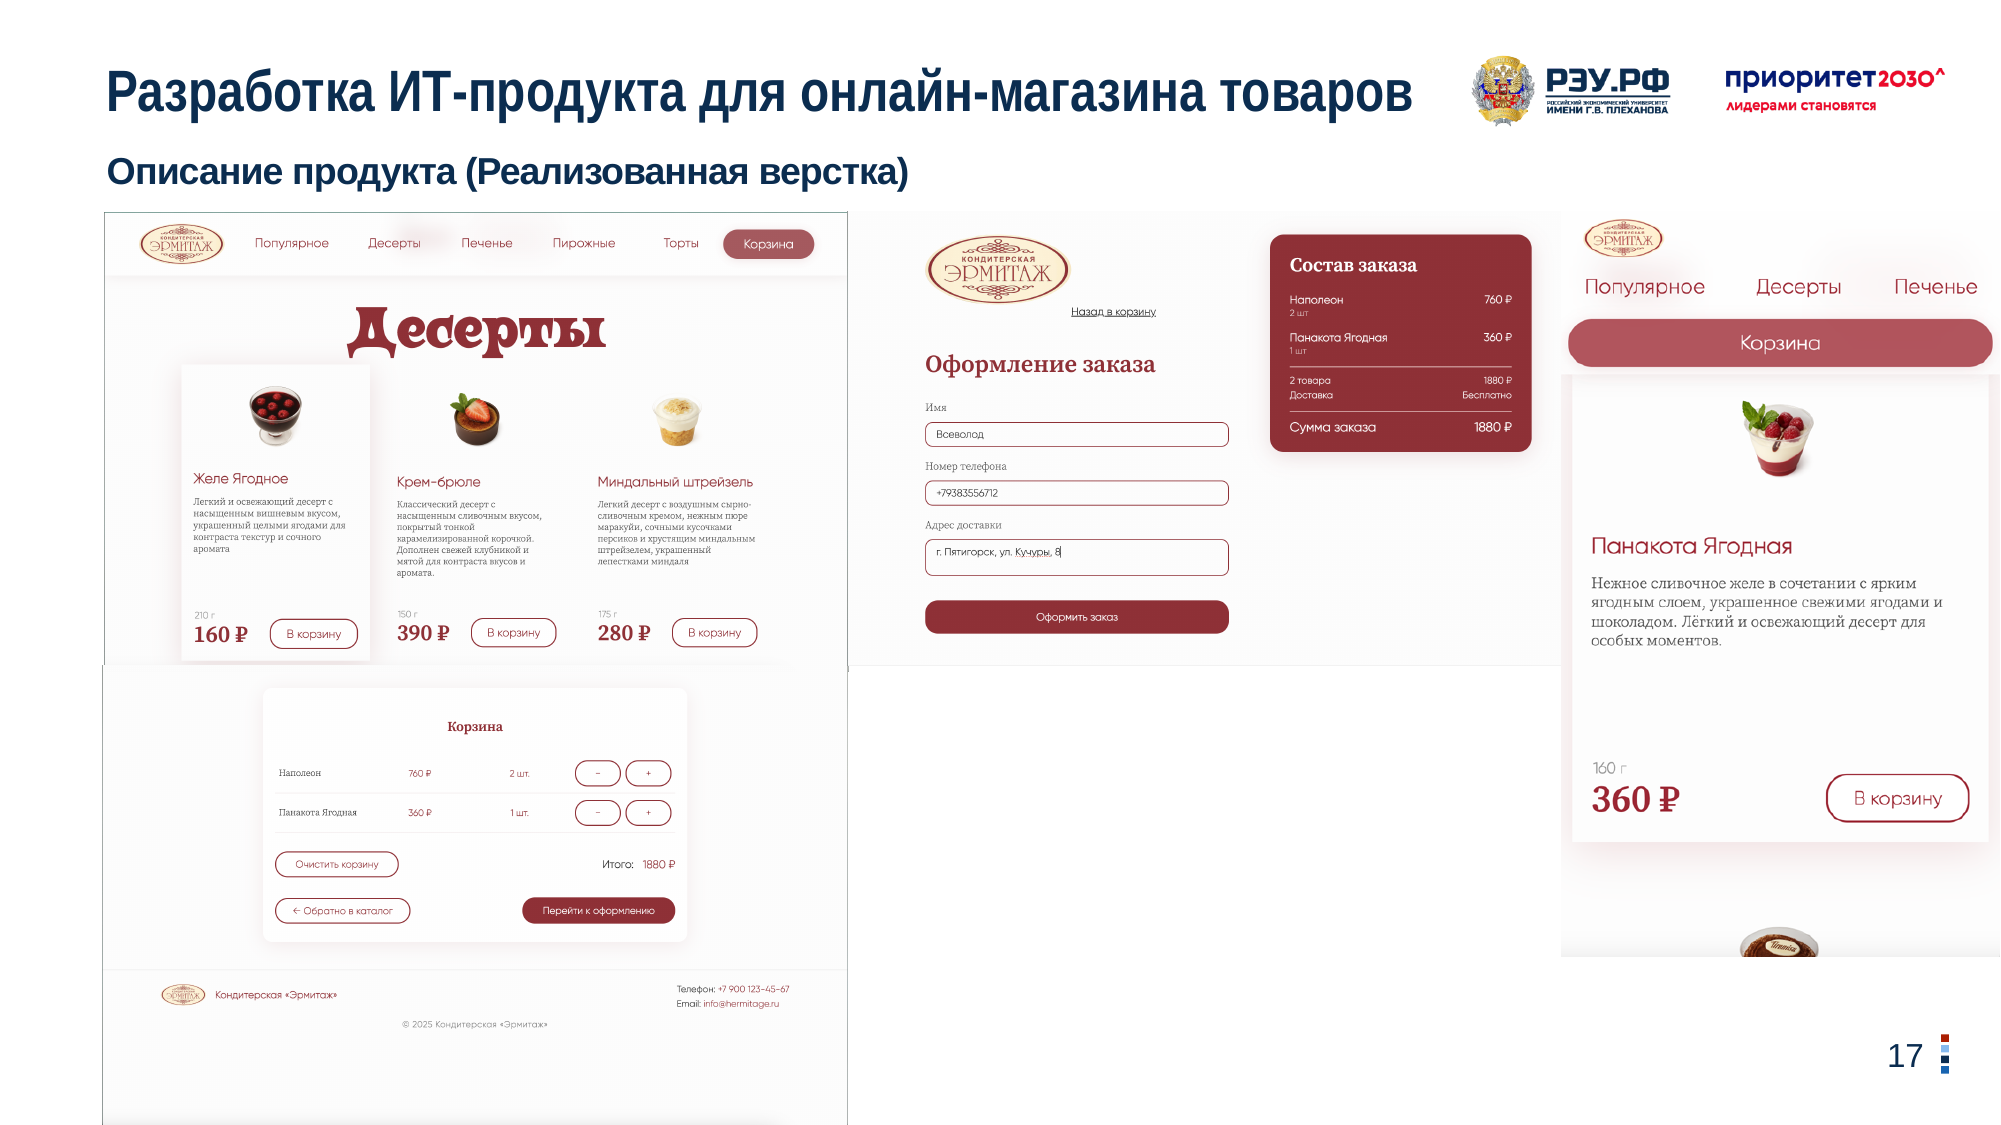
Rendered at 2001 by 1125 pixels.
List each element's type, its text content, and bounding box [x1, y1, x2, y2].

picture [1726, 68, 1945, 113]
picture [102, 211, 2000, 1125]
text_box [1846, 1024, 1949, 1084]
text_box Разработка ИТ-продукта для онлайн-магазина товаров [104, 51, 1461, 124]
picture [1461, 31, 1680, 155]
text_box Описание продукта (Реализованная верстка) [104, 144, 1335, 192]
